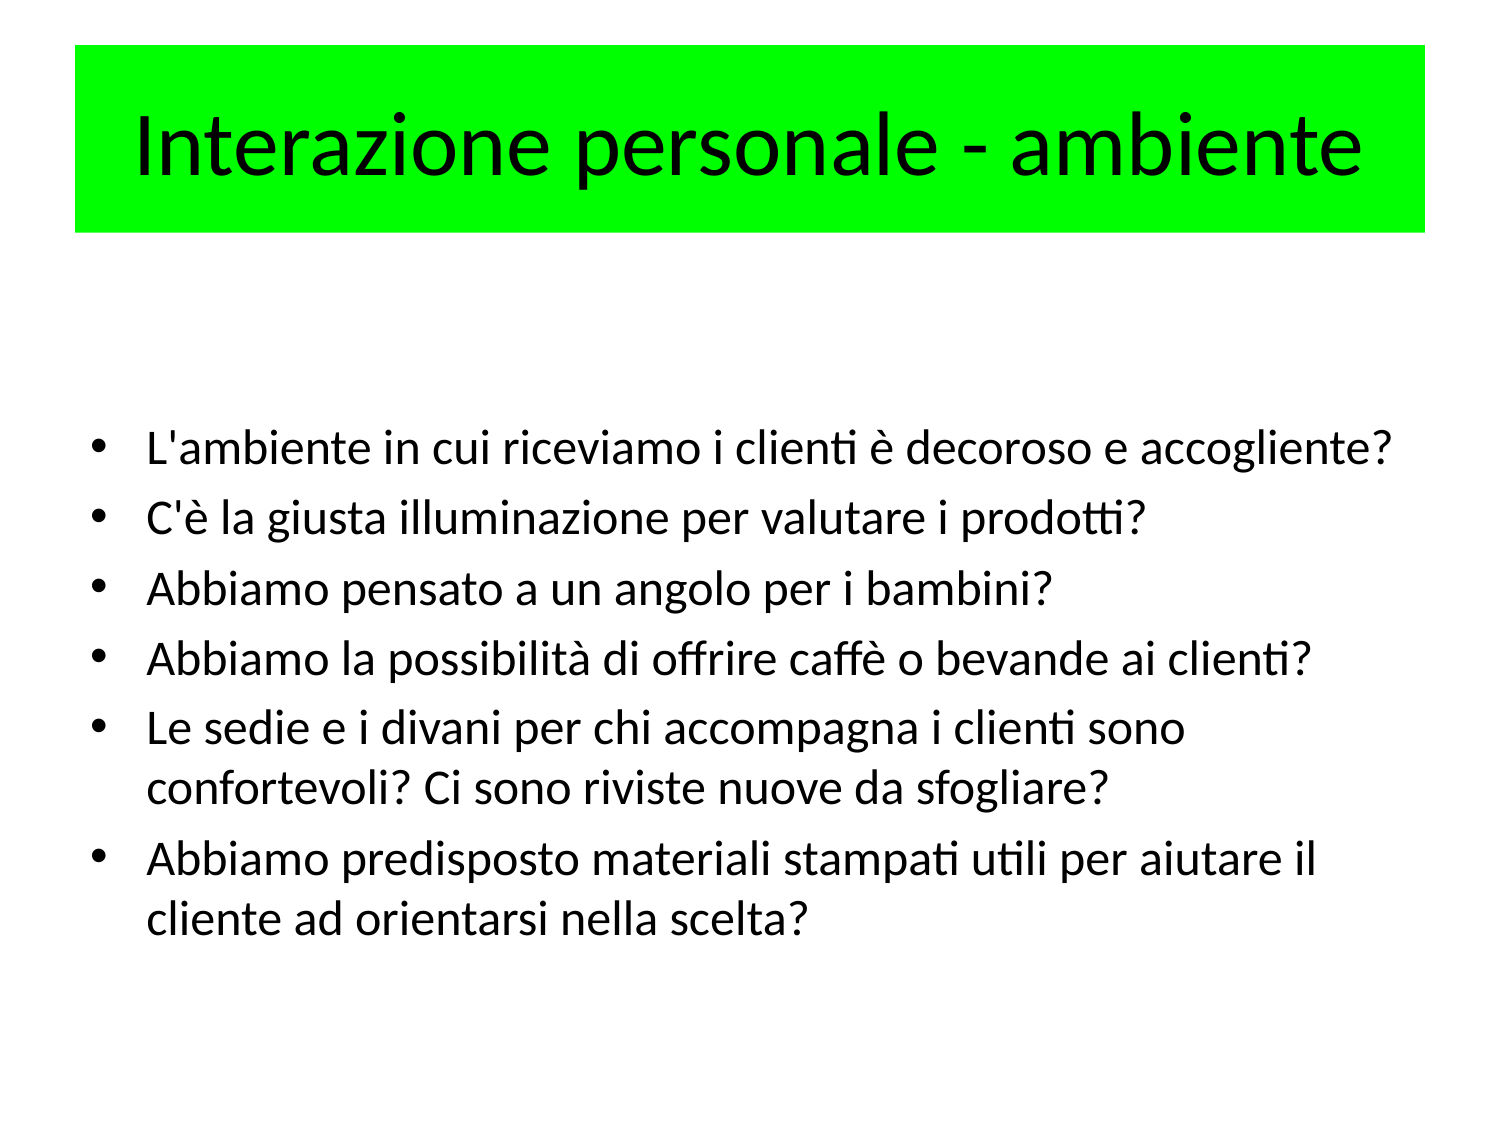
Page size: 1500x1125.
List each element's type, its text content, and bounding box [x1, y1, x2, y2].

title Interazione personale - ambiente [74, 44, 1426, 233]
list L'ambiente in cui riceviamo i clienti è decoroso e accogliente? C'è la giusta illuminazione per valutare i prodotti? Abbiamo pensato a un angolo per i bambini? Abbiamo la possibilità di offrire caffè o bevande ai clienti? Le sedie e i divani per chi accompagna i clienti sono confortevoli? Ci sono riviste nuove da sfogliare? Abbiamo predisposto materiali stampati utili per aiutare il cliente ad orientarsi nella scelta? [74, 337, 1426, 1001]
